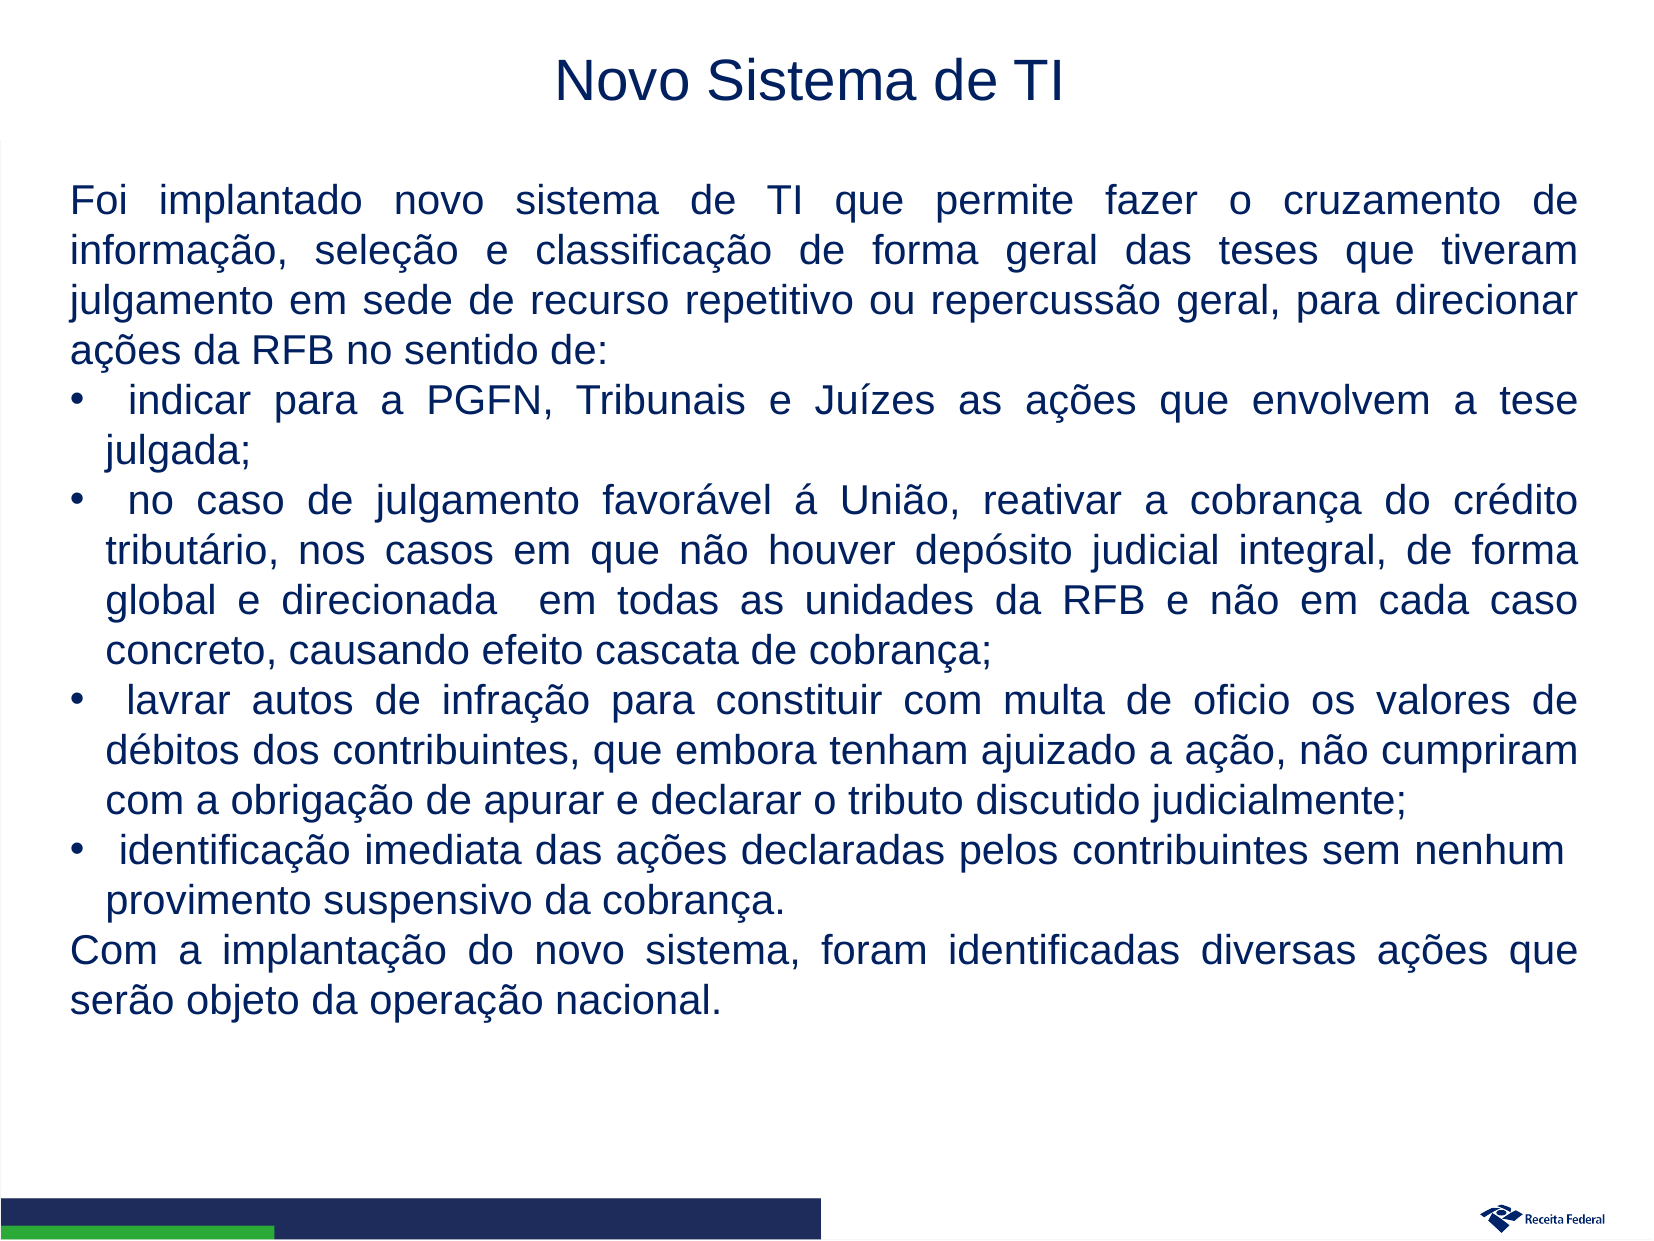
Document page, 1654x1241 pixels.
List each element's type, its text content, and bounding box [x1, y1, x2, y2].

text_box Novo Sistema de TI [6, 34, 1615, 120]
text_box Foi implantado novo sistema de TI que permite fazer o cruzamento de informação, seleção e classificação de forma geral das teses que tiveram julgamento em sede de recurso repetitivo ou repercussão geral, para direcionar ações da RFB no sentido de: indicar para a PGFN, Tribunais e Juízes as ações que envolvem a tese julgada; no caso de julgamento favorável á União, reativar a cobrança do crédito tributário, nos casos em que não houver depósito judicial integral, de forma global e direcionada em todas as unidades da RFB e não em cada caso concreto, causando efeito cascata de cobrança; lavrar autos de infração para constituir com multa de oficio os valores de débitos dos contribuintes, que embora tenham ajuizado a ação, não cumpriram com a obrigação de apurar e declarar o tributo discutido judicialmente; identificação imediata das ações declaradas pelos contribuintes sem nenhum provimento suspensivo da cobrança. Com a implantação do novo sistema, foram identificadas diversas ações que serão objeto da operação nacional. [55, 165, 1595, 1107]
picture [0, 140, 1651, 1240]
